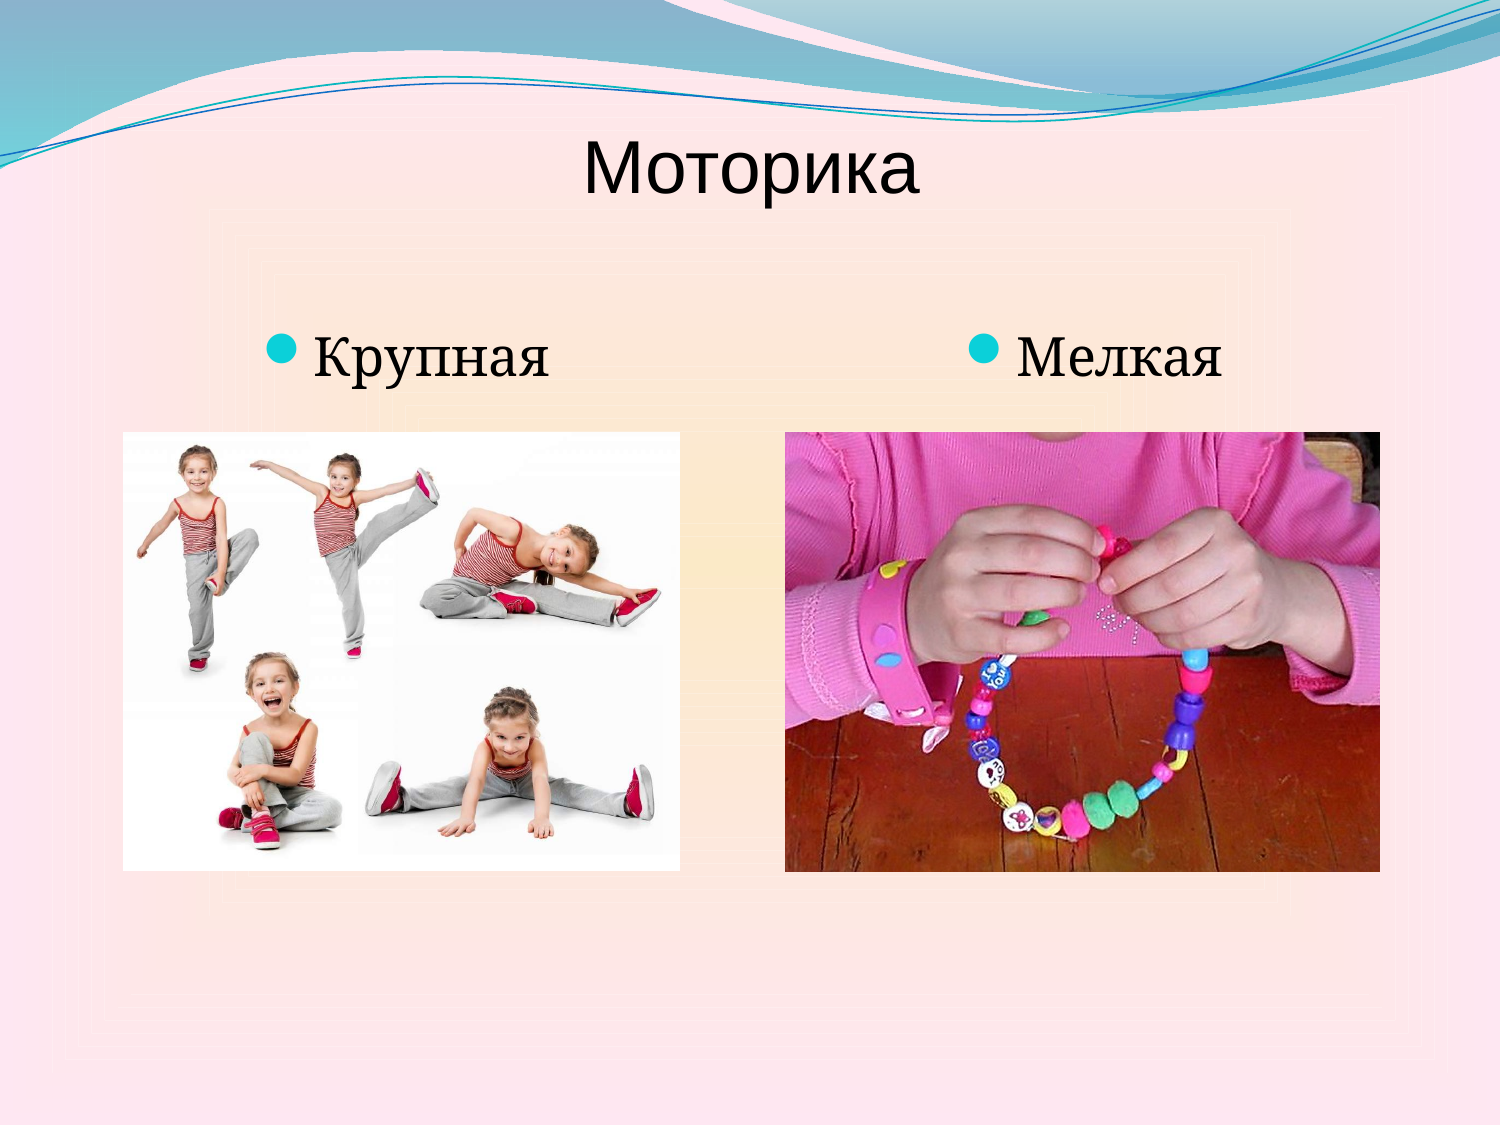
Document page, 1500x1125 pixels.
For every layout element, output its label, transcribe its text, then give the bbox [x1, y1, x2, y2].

list Мелкая [762, 314, 1425, 421]
title Моторика [76, 113, 1427, 209]
picture [785, 432, 1381, 872]
picture [123, 432, 680, 871]
list Крупная [75, 314, 738, 409]
